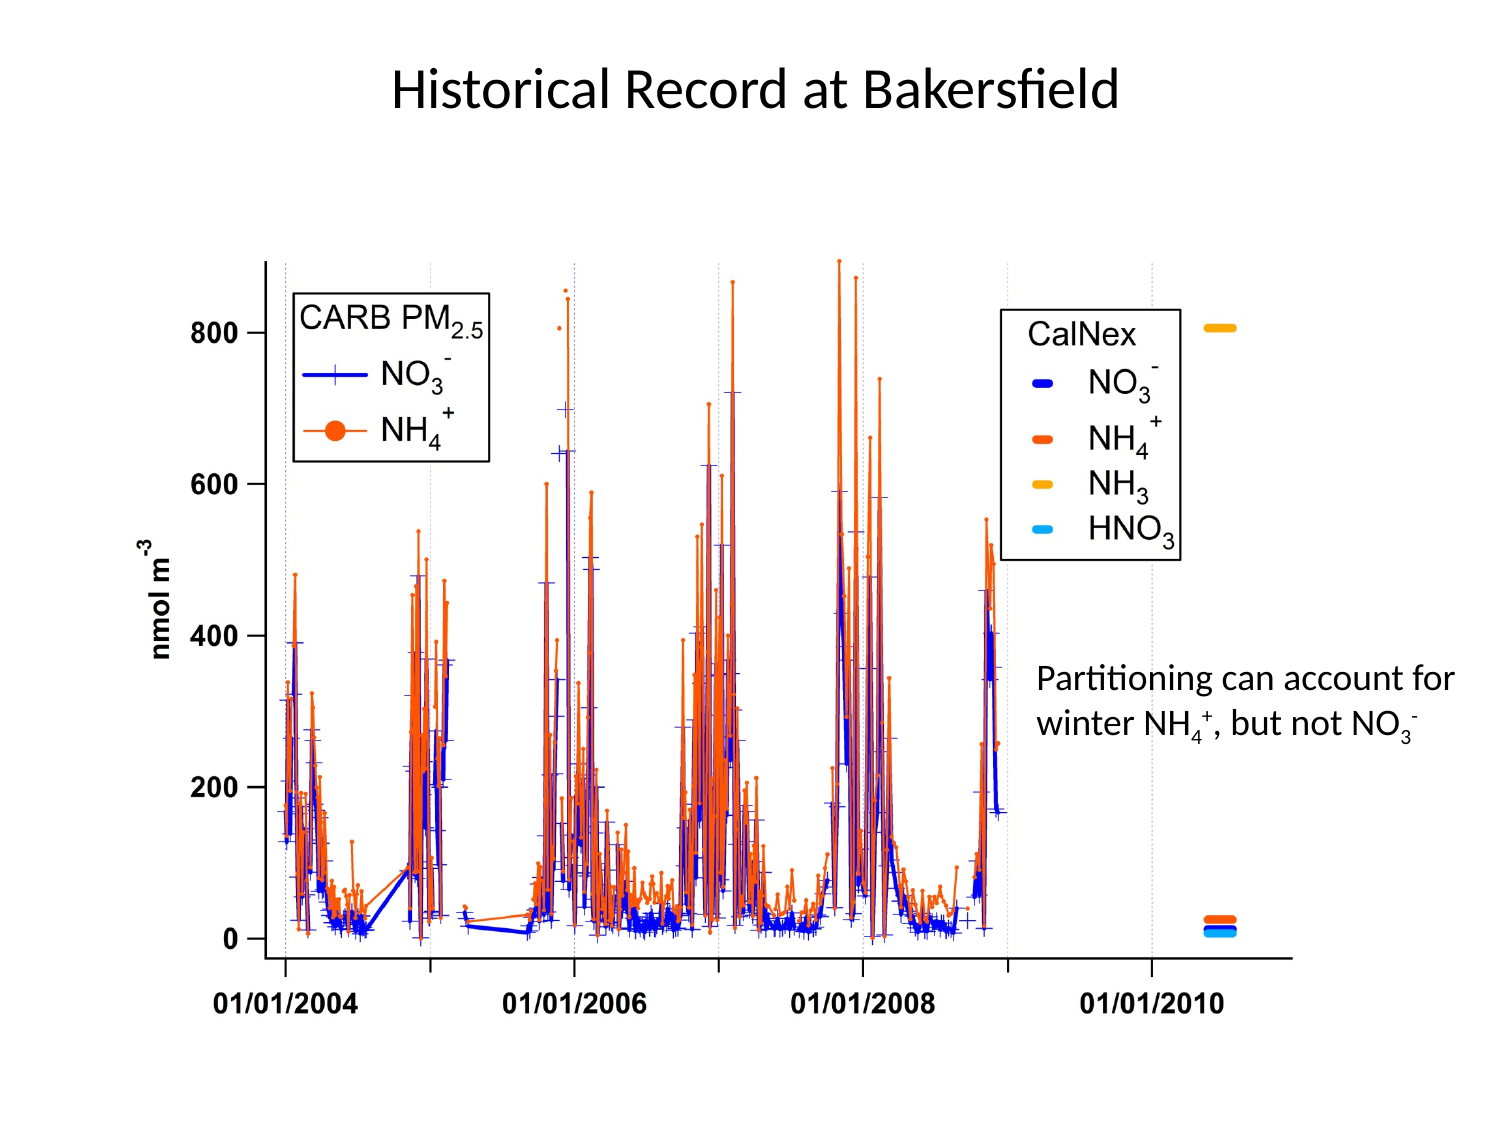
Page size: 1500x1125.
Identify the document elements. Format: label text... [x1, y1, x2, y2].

picture [127, 227, 1377, 1059]
text_box Partitioning can account for winter NH4+, but not NO3- [1382, 645, 1483, 756]
text_box Historical Record at Bakersfield [376, 42, 1136, 128]
